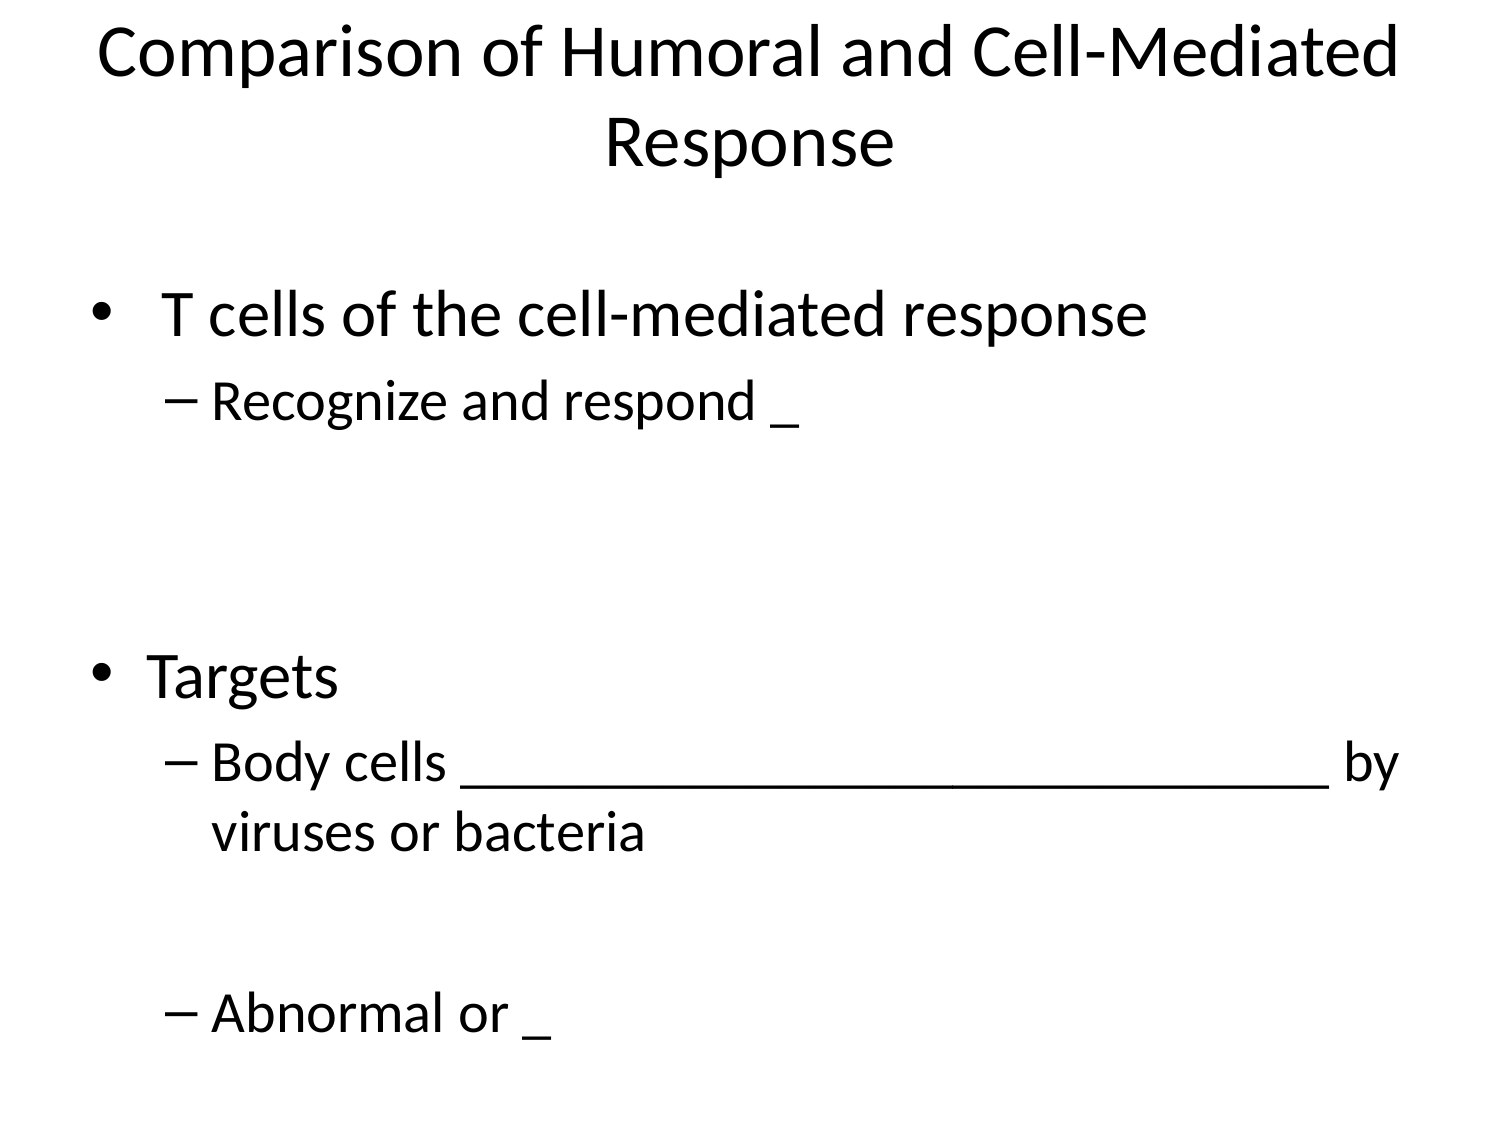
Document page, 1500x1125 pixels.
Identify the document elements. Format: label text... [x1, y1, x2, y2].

list T cells of the cell-mediated response Recognize and respond _ Targets Body cells ______________________________ by viruses or bacteria Abnormal or _ Cells of infused or transplanted foreign tissue [75, 262, 1425, 1005]
title Comparison of Humoral and Cell-Mediated Response [75, 45, 1425, 138]
